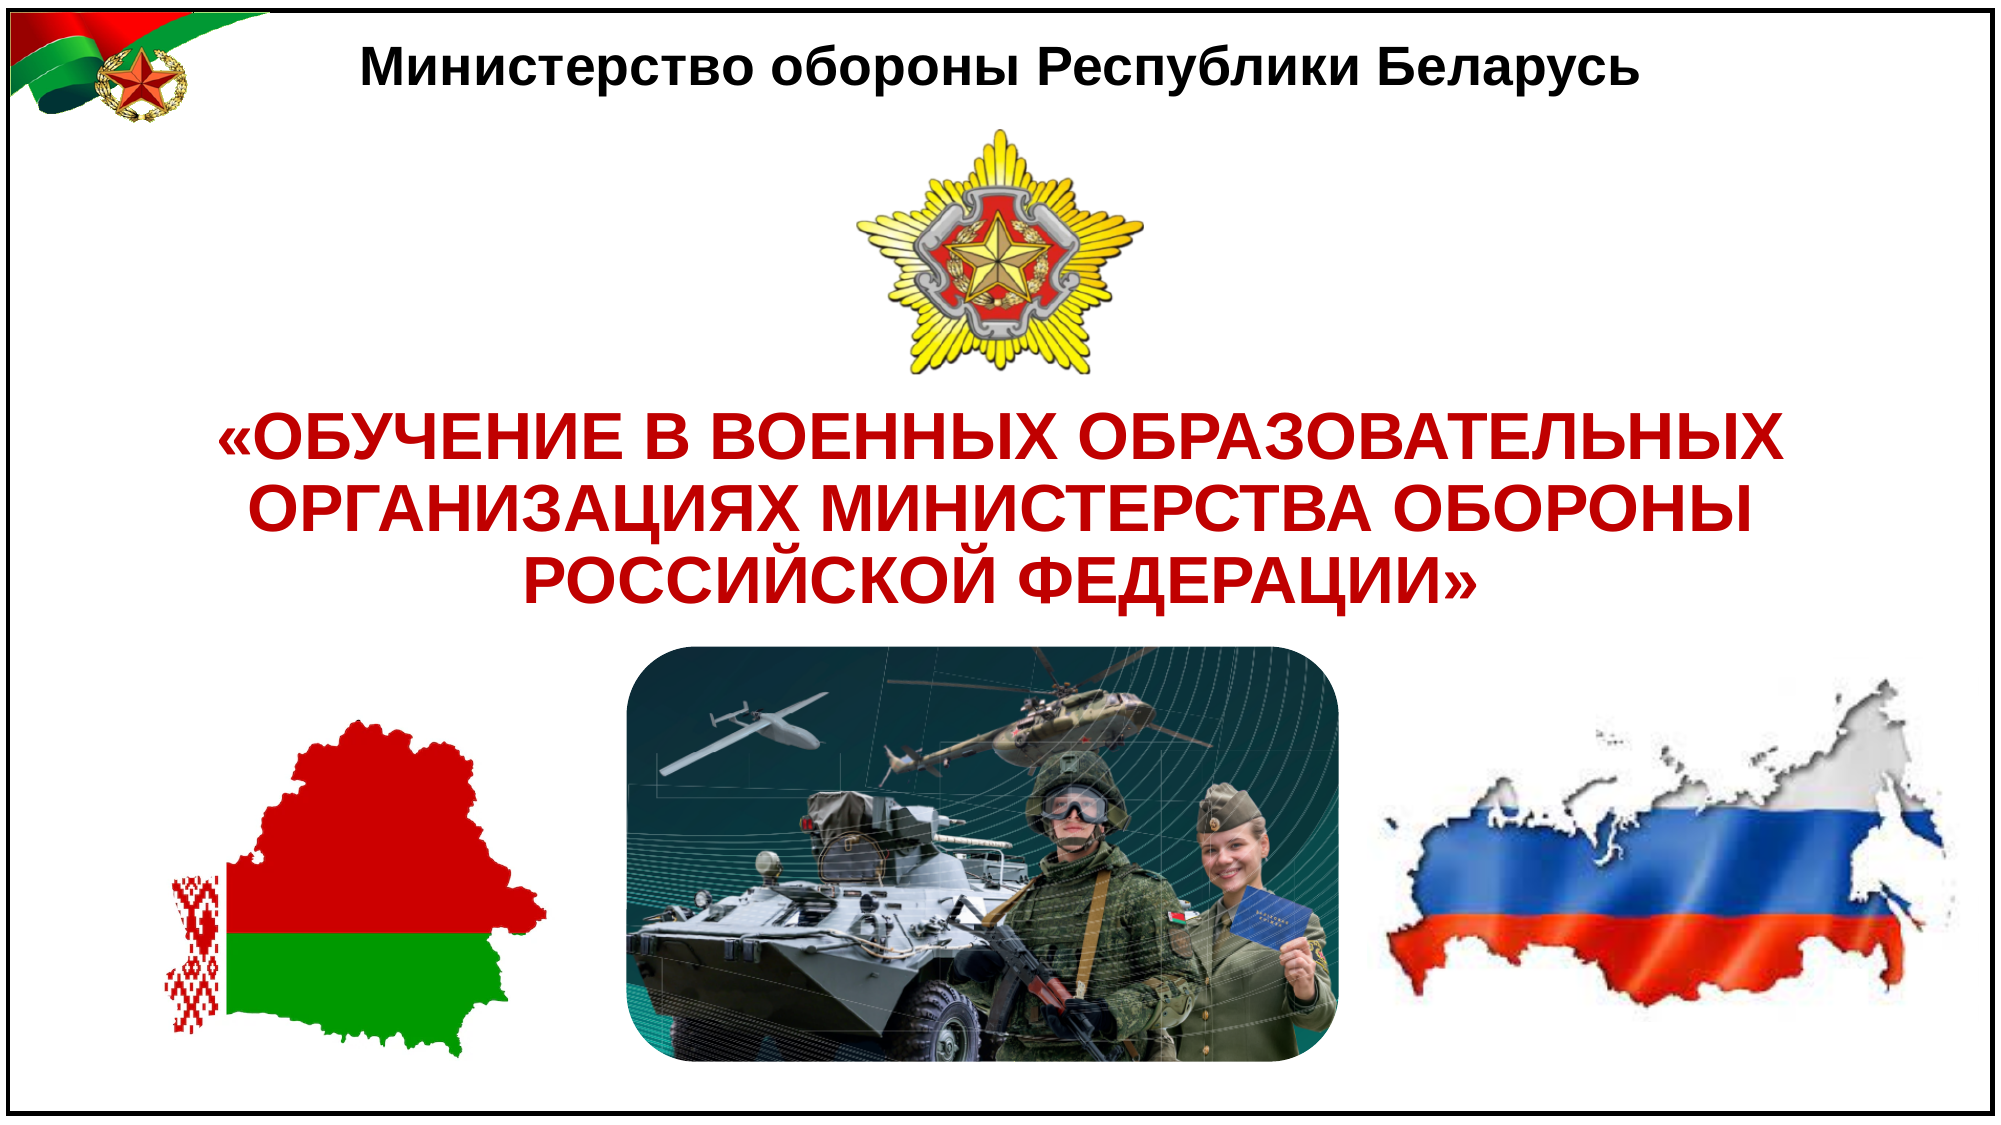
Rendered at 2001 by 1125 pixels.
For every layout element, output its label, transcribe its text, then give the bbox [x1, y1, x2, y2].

text_box «ОБУЧЕНИЕ В ВОЕННЫХ ОБРАЗОВАТЕЛЬНЫХ ОРГАНИЗАЦИЯХ МИНИСТЕРСТВА ОБОРОНЫ РОССИЙСКОЙ ФЕДЕРАЦИИ» [66, 392, 1936, 629]
picture [156, 706, 555, 1064]
picture [9, 12, 273, 124]
text_box [8, 10, 1993, 1114]
picture [856, 129, 1144, 375]
text_box Министерство обороны Республики Беларусь [273, 20, 1993, 107]
picture [626, 646, 1339, 1062]
picture [1367, 657, 1987, 1022]
